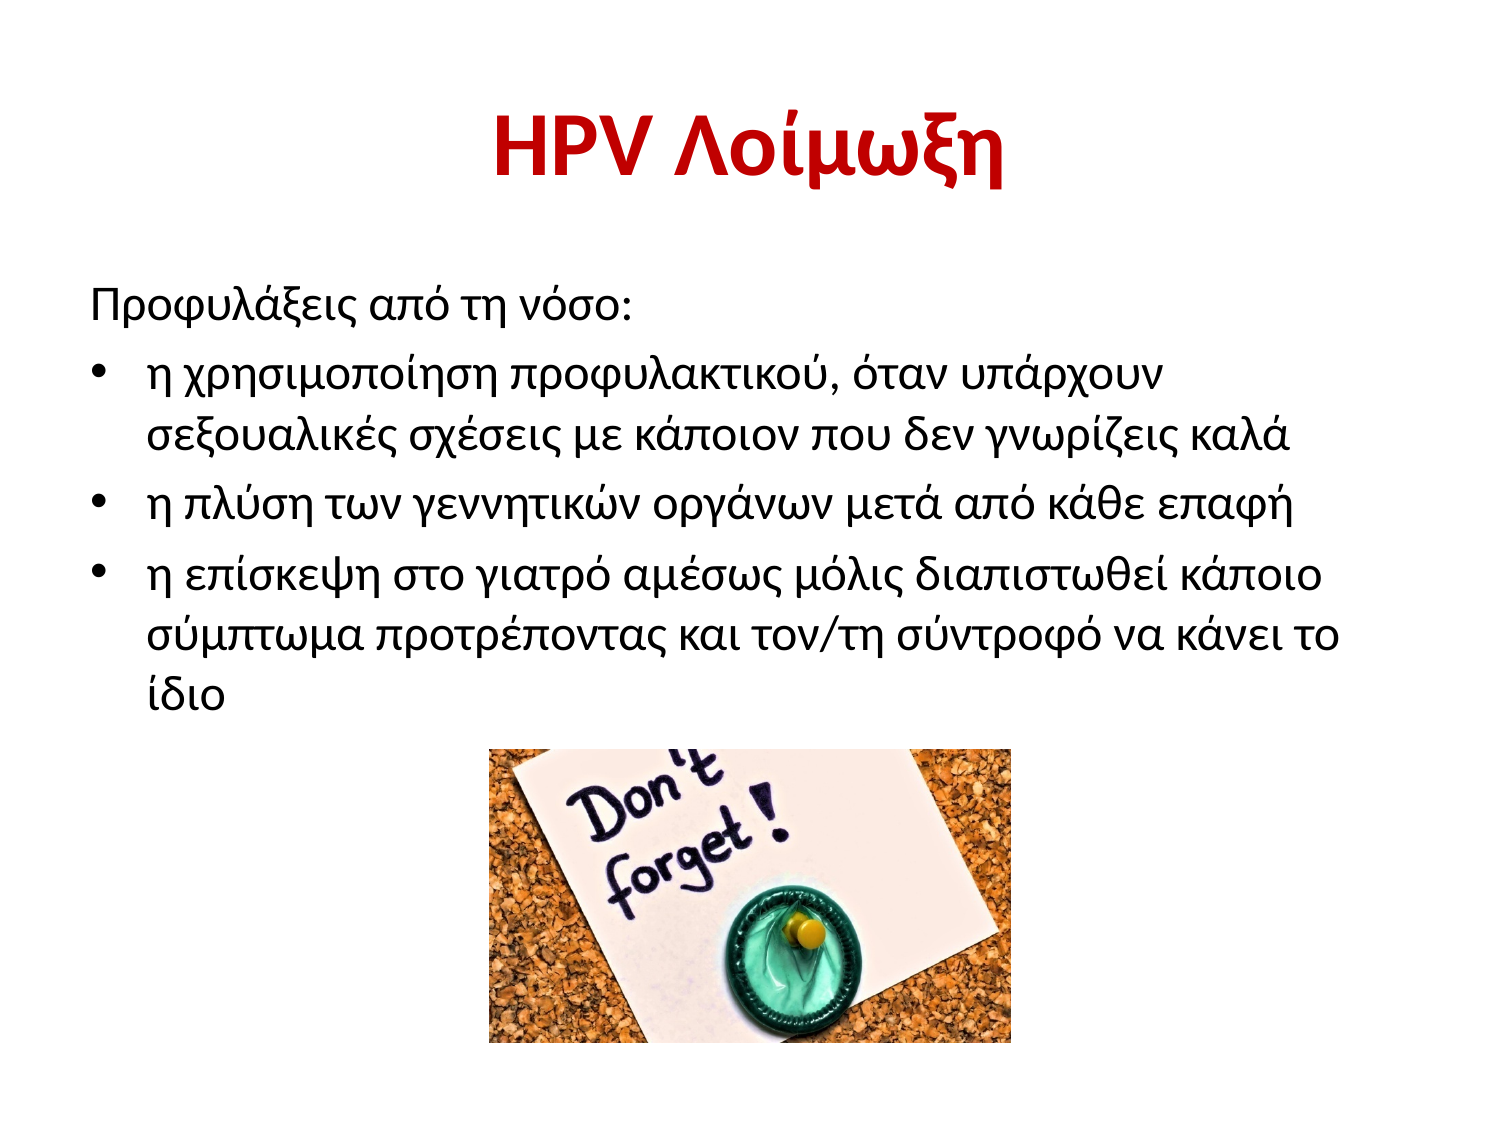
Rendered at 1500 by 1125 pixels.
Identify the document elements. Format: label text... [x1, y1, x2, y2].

title HPV Λοίμωξη [75, 45, 1425, 233]
list Προφυλάξεις από τη νόσο: η χρησιμοποίηση προφυλακτικού, όταν υπάρχουν σεξουαλικές σχέσεις με κάποιον που δεν γνωρίζεις καλά η πλύση των γεννητικών οργάνων μετά από κάθε επαφή η επίσκεψη στο γιατρό αμέσως μόλις διαπιστωθεί κάποιο σύμπτωμα προτρέποντας και τον/τη σύντροφό να κάνει το ίδιο [75, 262, 1425, 1005]
picture [489, 749, 1011, 1044]
